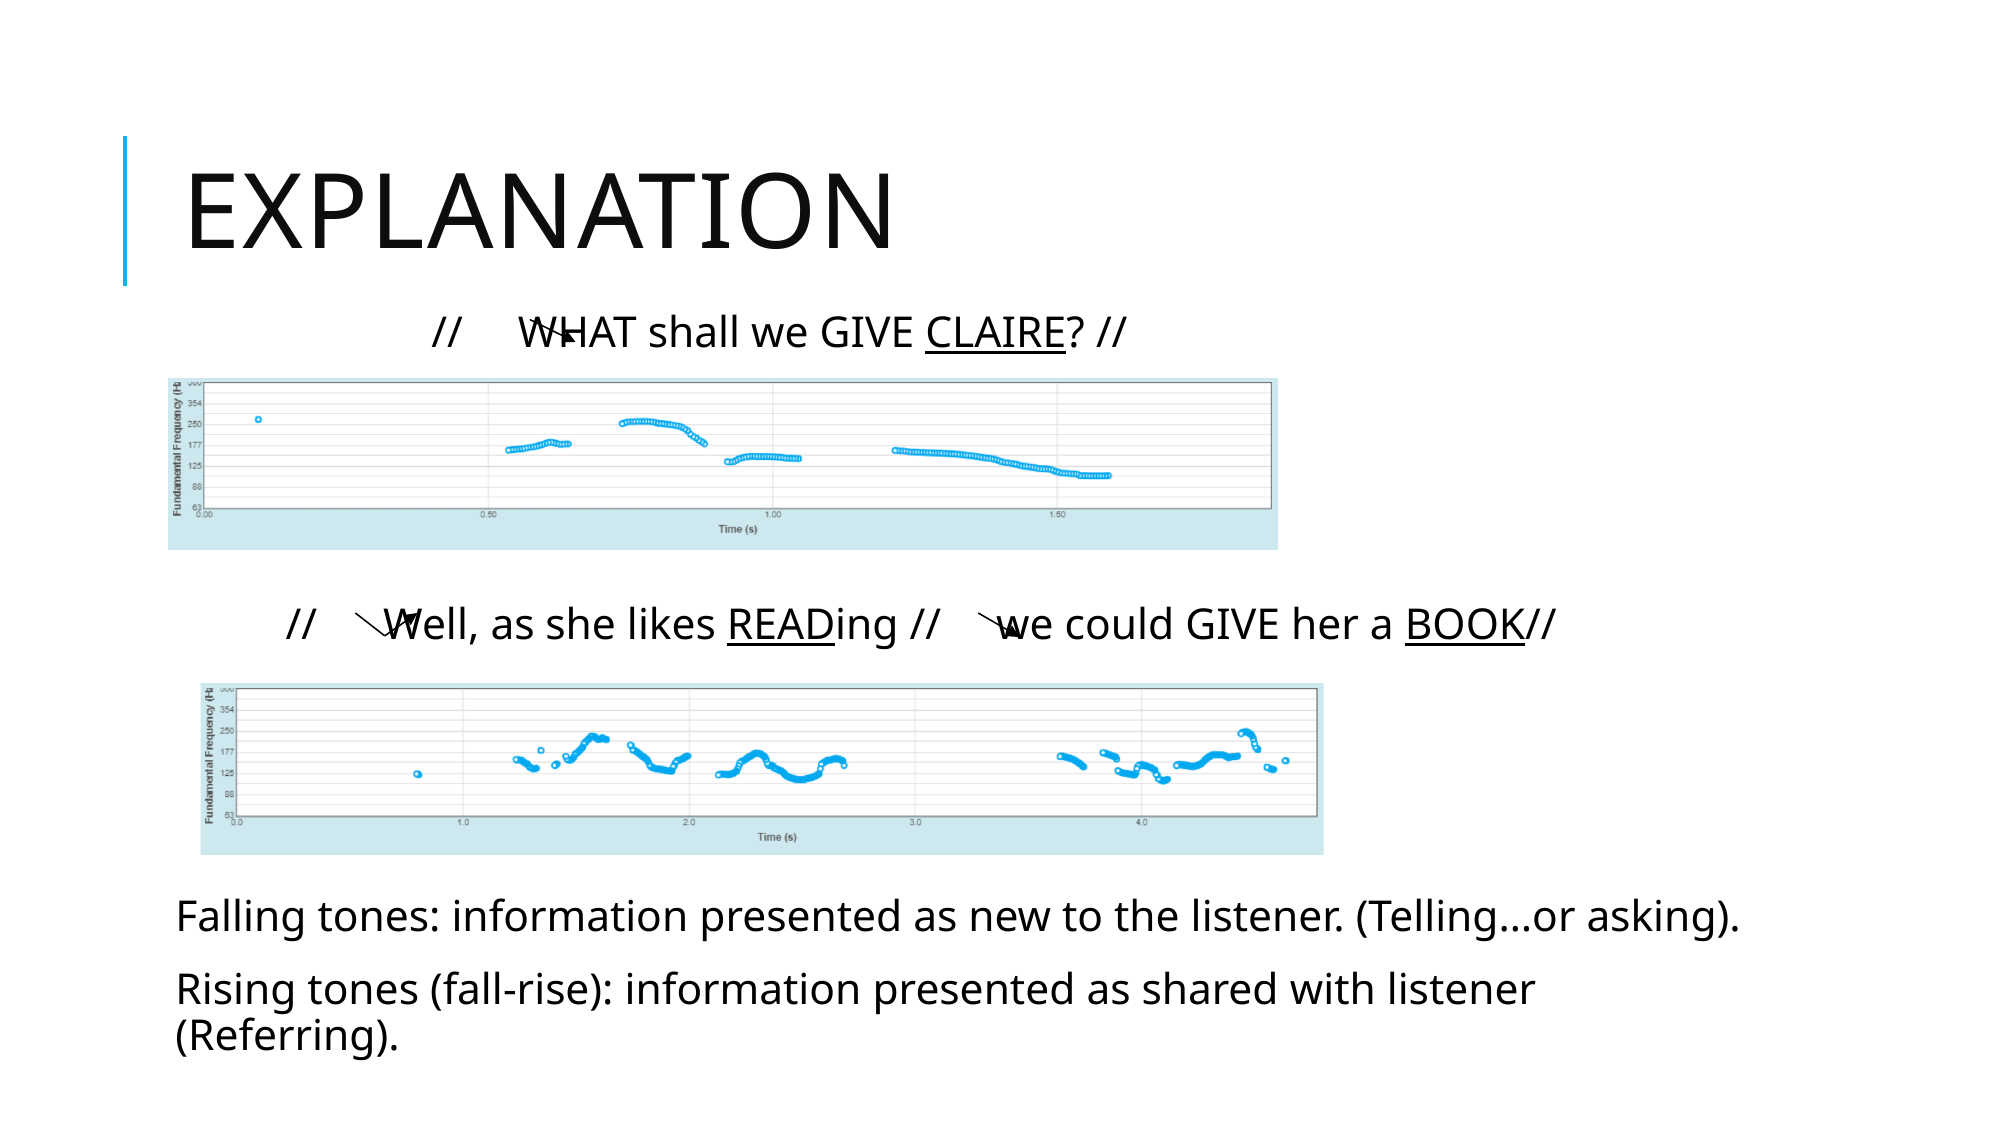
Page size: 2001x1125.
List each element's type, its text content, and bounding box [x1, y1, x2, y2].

list // WHAT shall we GIVE CLAIRE? // // Well, as she likes READing // we could GIVE her a BOOK// Falling tones: information presented as new to the listener. (Telling…or asking). Rising tones (fall-rise): information presented as shared with listener (Referring). [168, 303, 1763, 1068]
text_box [355, 612, 379, 637]
picture [200, 683, 1324, 856]
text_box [977, 612, 1020, 638]
picture [167, 377, 1279, 550]
title Explanation [168, 96, 1763, 303]
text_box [384, 612, 418, 637]
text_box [529, 319, 576, 343]
